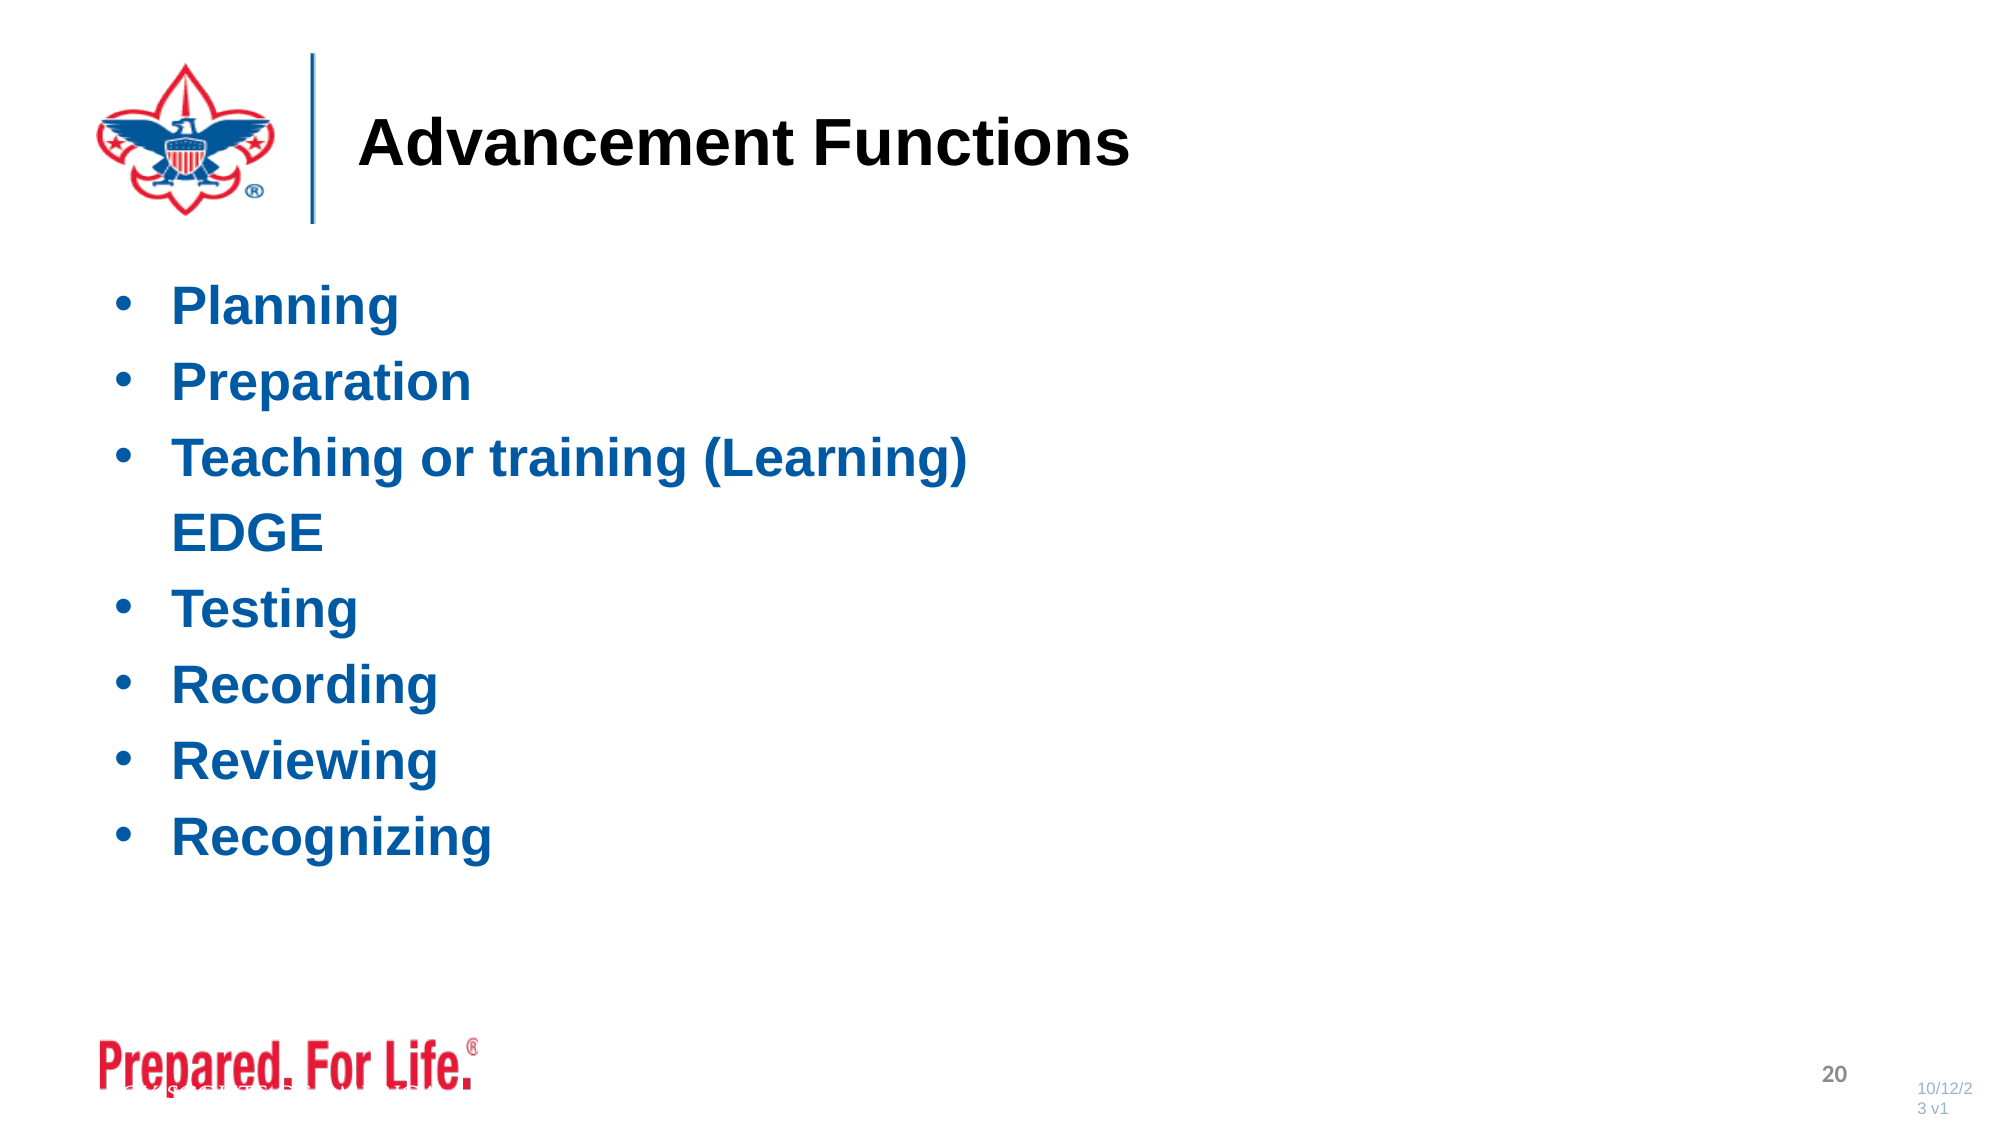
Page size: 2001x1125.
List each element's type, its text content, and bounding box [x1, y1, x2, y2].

picture [40, 1067, 441, 1117]
slide_number 20 [1412, 1042, 1863, 1103]
picture [96, 53, 316, 224]
list Planning Preparation Teaching or training (Learning) EDGE Testing Recording Reviewing Recognizing [99, 262, 1900, 958]
title Advancement Functions [342, 45, 1884, 233]
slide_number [1899, 1067, 1991, 1125]
